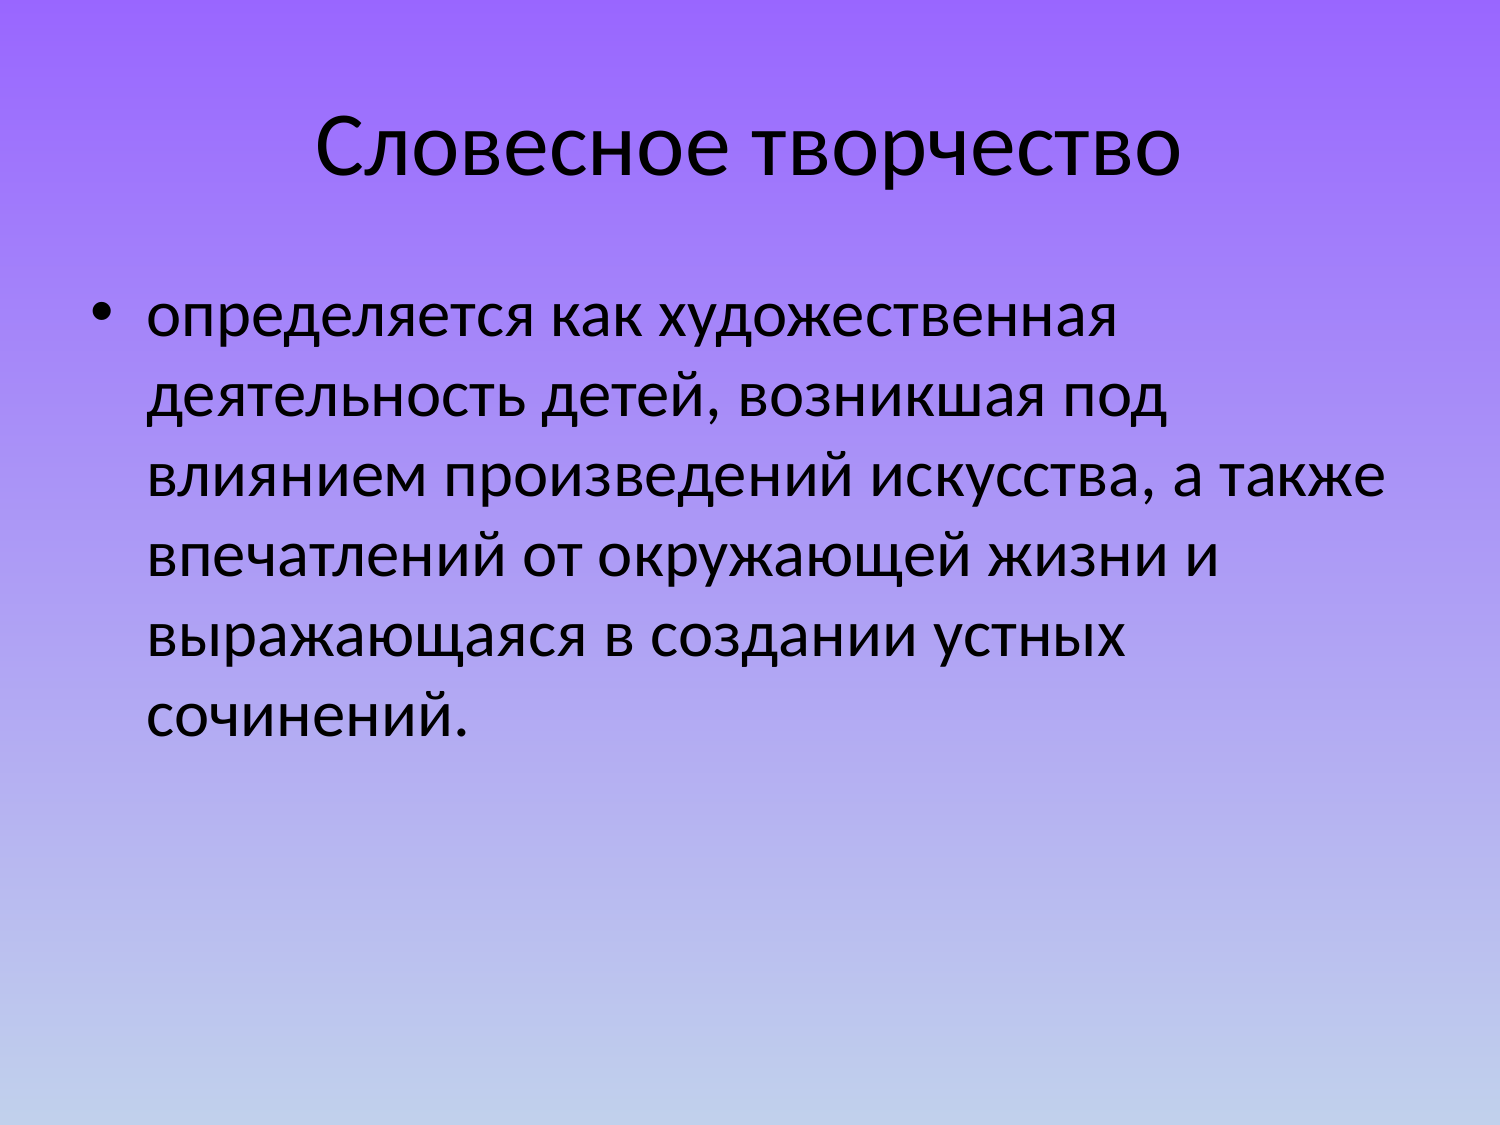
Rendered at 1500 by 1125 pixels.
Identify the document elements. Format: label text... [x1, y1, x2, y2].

title Словесное творчество [74, 44, 1426, 233]
list определяется как художественная деятельность детей, возникшая под влиянием произведений искусства, а также впечатлений от окружающей жизни и выражающаяся в создании устных сочинений. [74, 262, 1426, 1006]
